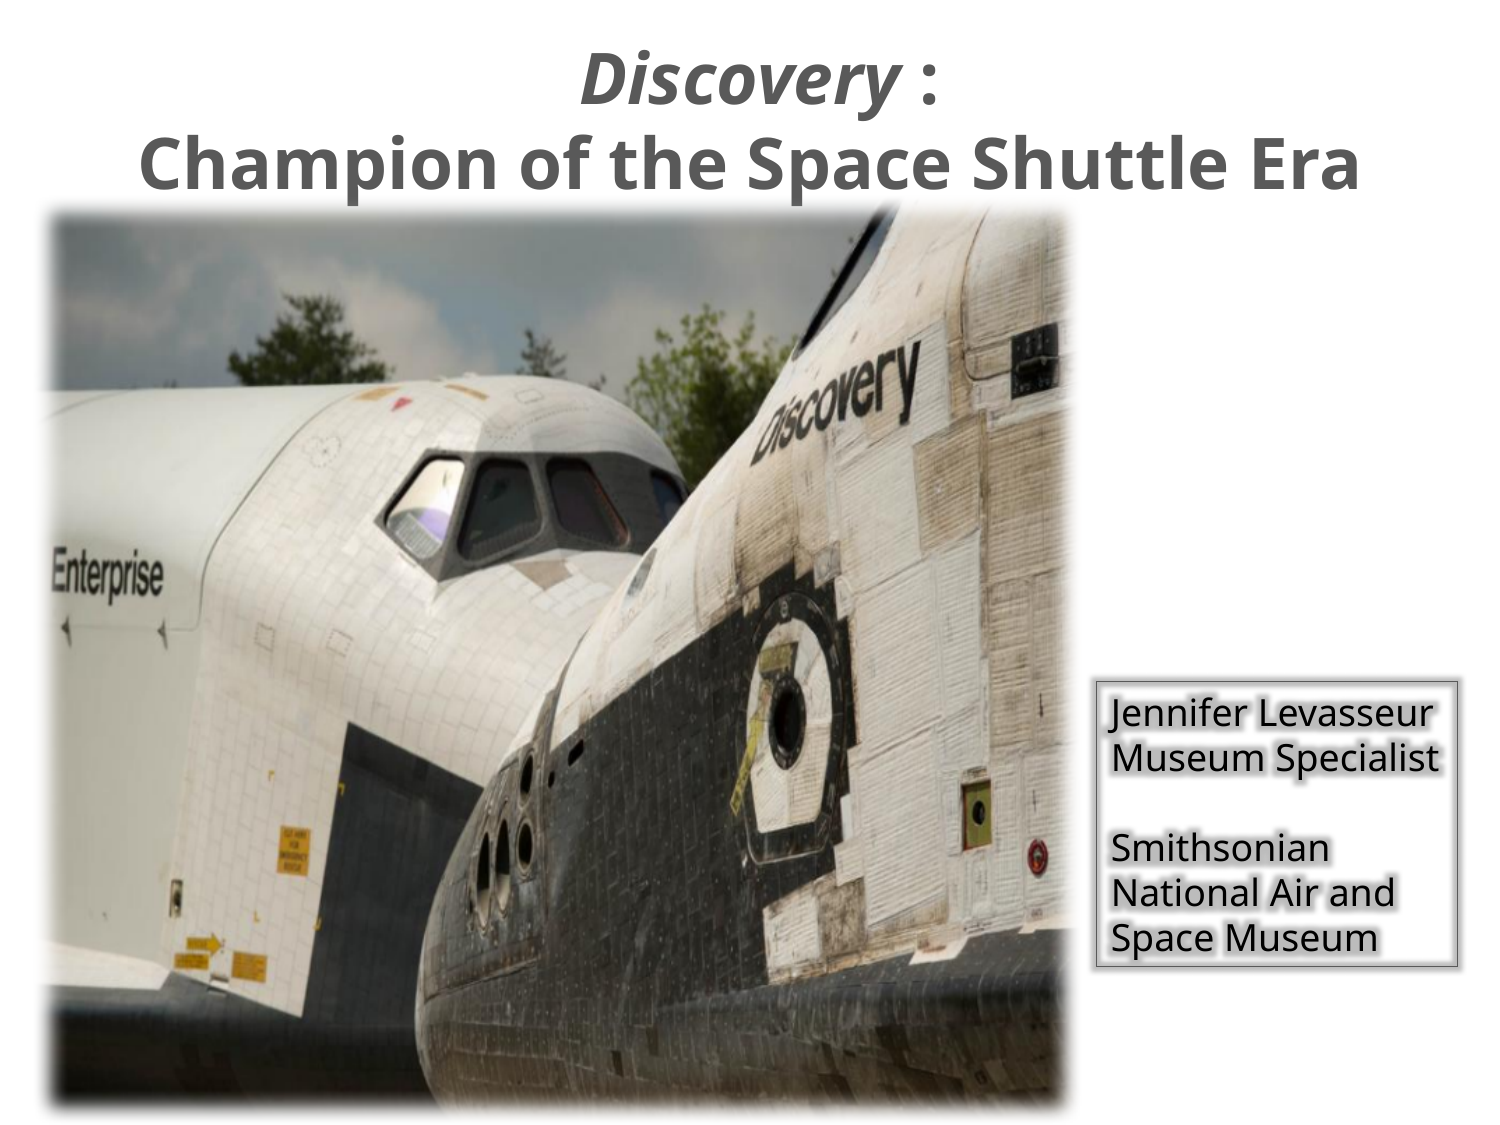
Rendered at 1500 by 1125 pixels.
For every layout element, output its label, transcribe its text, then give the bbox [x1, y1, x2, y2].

title Discovery : Champion of the Space Shuttle Era [75, 24, 1425, 213]
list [33, 195, 1082, 1125]
text_box Jennifer Levasseur Museum Specialist Smithsonian National Air and Space Museum [1096, 681, 1458, 967]
